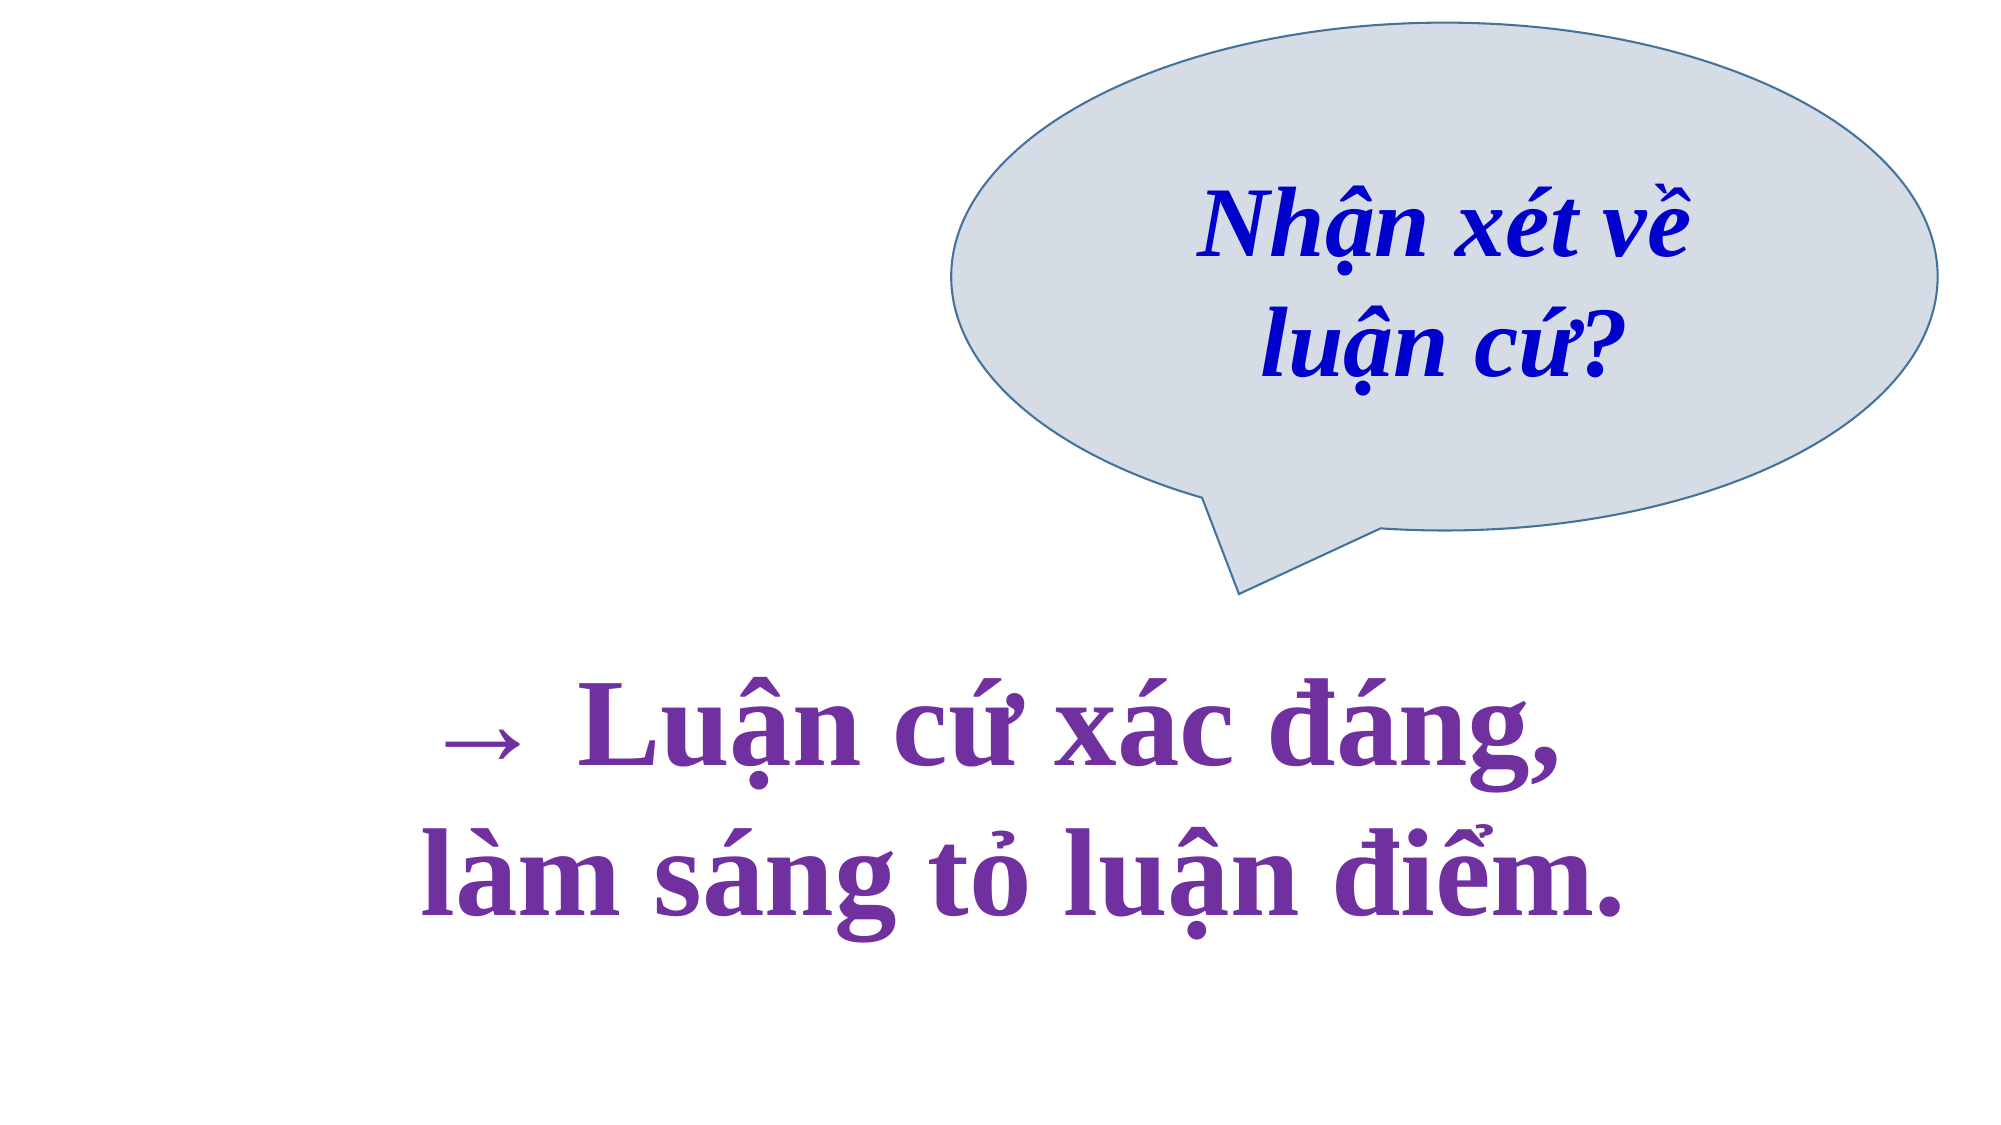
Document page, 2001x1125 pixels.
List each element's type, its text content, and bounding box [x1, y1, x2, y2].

text_box → Luận cứ xác đáng, làm sáng tỏ luận điểm. [405, 632, 1753, 948]
text_box Nhận xét về luận cứ? [950, 21, 1939, 596]
